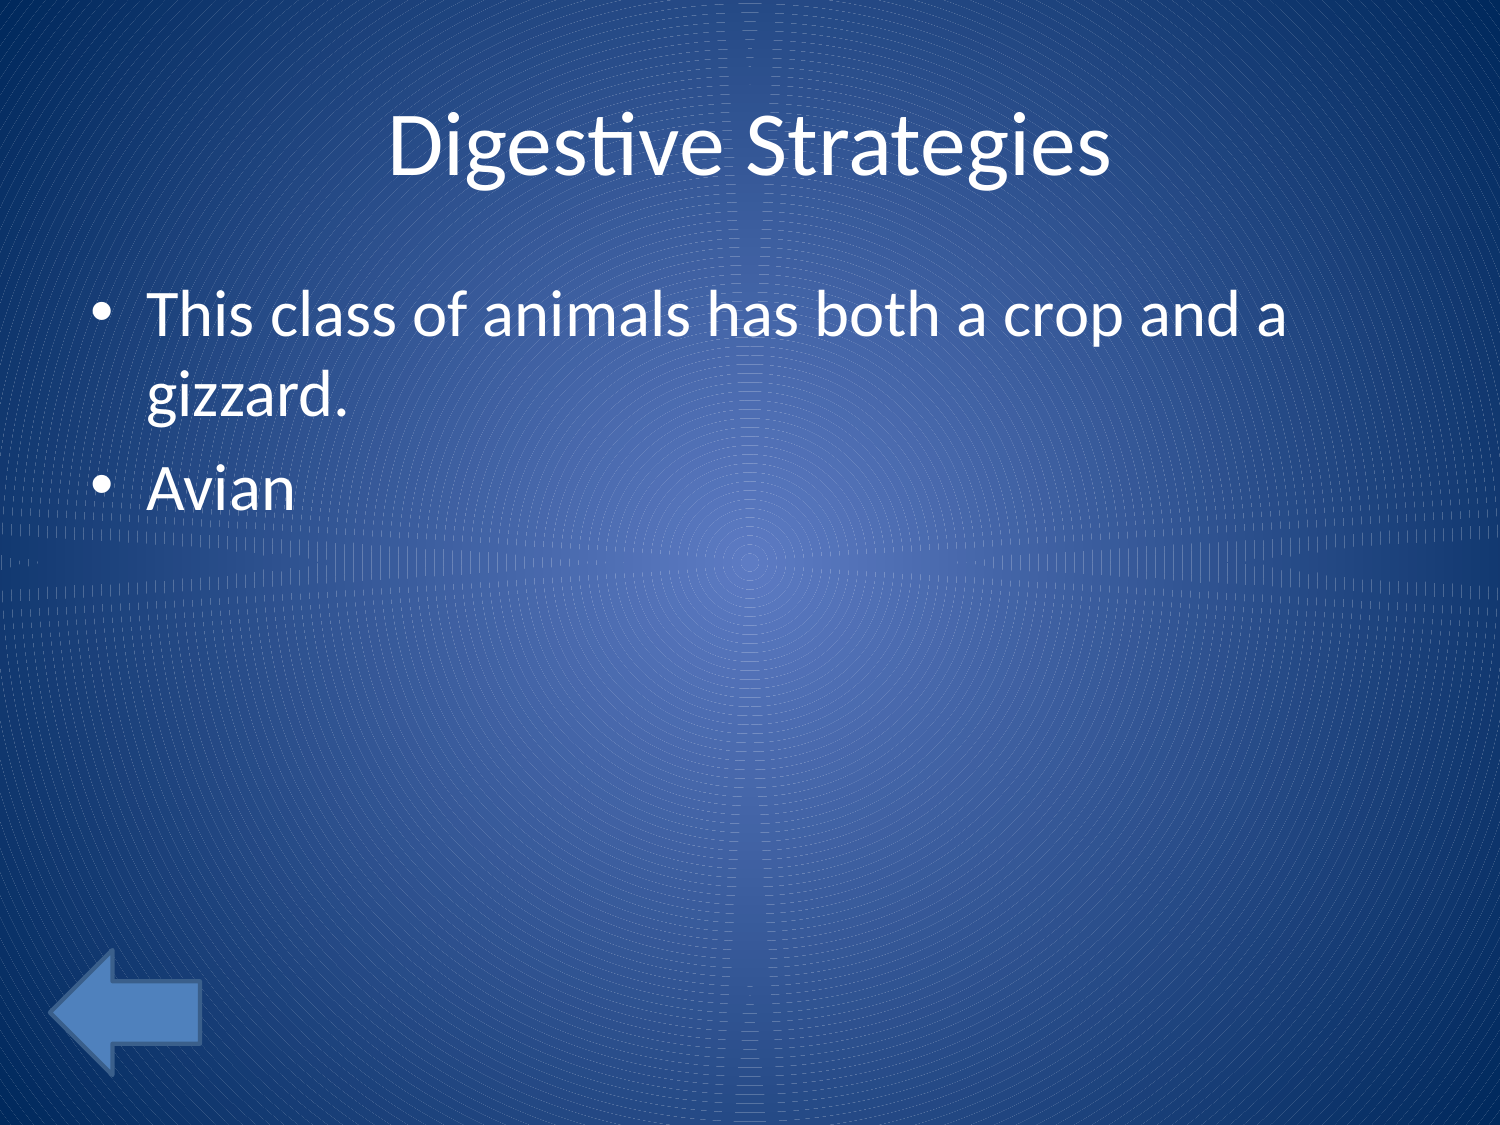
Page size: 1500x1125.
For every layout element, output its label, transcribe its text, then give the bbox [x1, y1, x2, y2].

title Digestive Strategies [75, 45, 1425, 233]
text_box [47, 948, 203, 1077]
list This class of animals has both a crop and a gizzard. Avian [75, 262, 1425, 1005]
